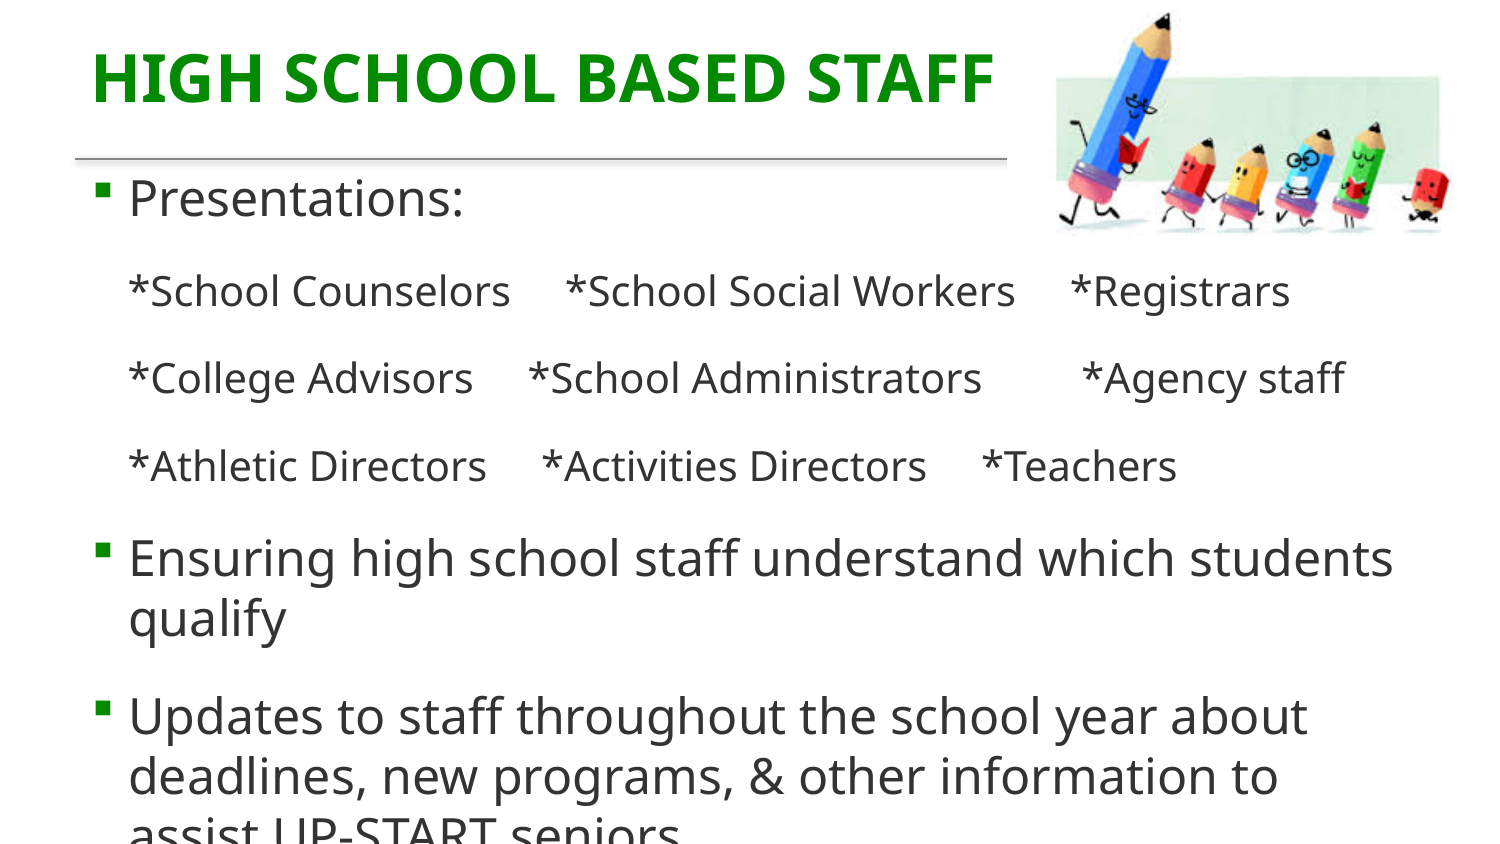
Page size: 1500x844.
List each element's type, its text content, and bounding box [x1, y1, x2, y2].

title High School Based Staff [75, 28, 1001, 98]
list Presentations: *School Counselors *School Social Workers *Registrars *College Advisors *School Administrators *Agency staff *Athletic Directors *Activities Directors *Teachers Ensuring high school staff understand which students qualify Updates to staff throughout the school year about deadlines, new programs, & other information to assist UP-START seniors [75, 159, 1425, 775]
picture [1006, 0, 1500, 247]
